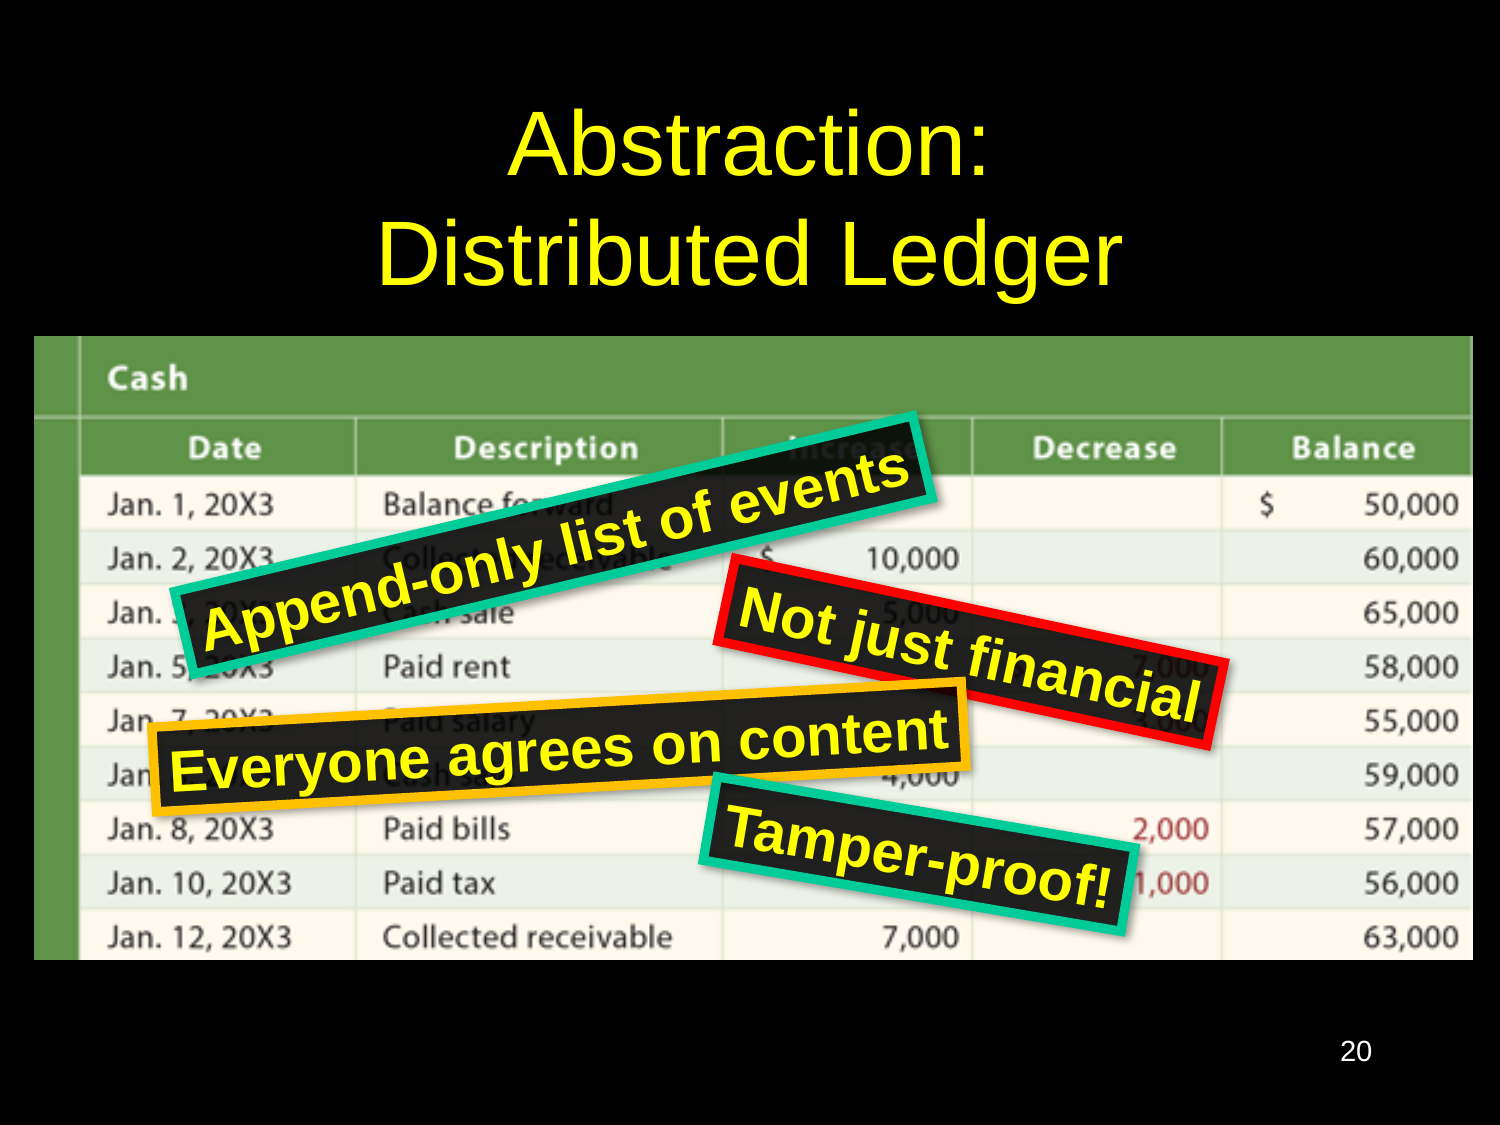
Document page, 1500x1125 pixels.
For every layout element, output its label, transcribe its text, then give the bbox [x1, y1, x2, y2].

title Abstraction: Distributed Ledger [112, 99, 1388, 288]
picture [34, 335, 1474, 960]
slide_number 20 [1074, 1024, 1388, 1101]
